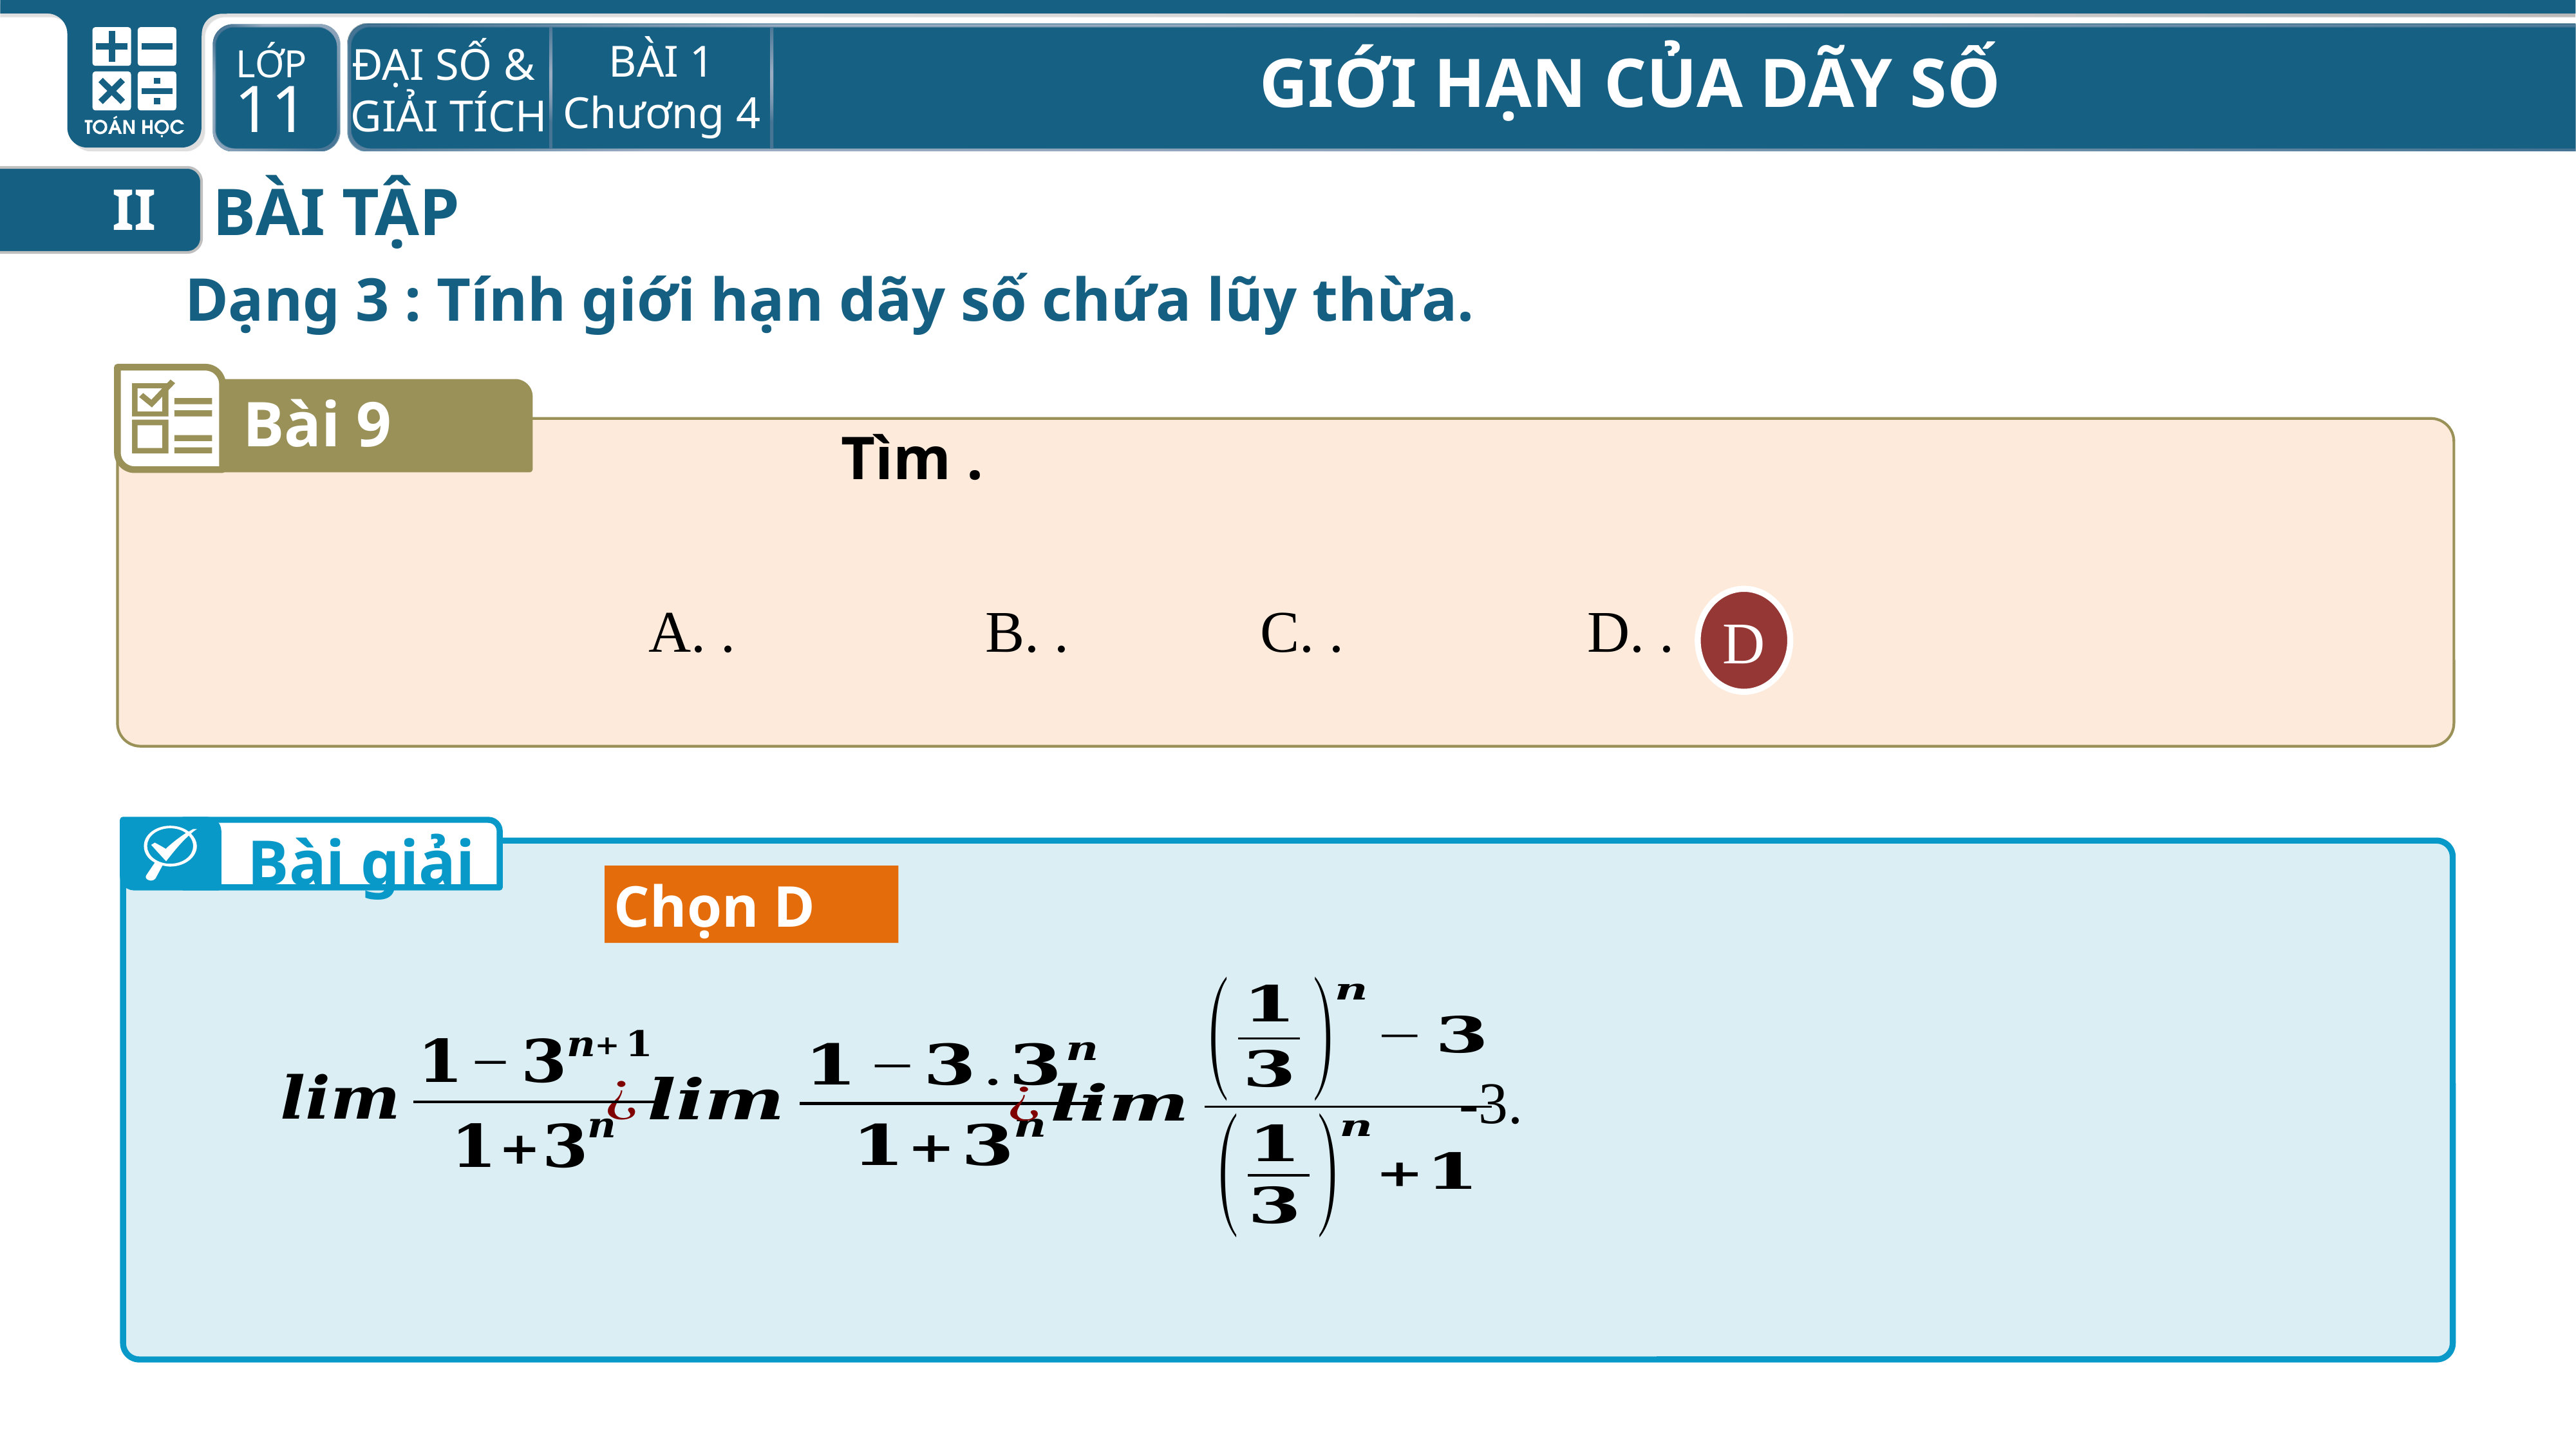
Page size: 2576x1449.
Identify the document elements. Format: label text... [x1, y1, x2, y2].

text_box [117, 366, 2454, 746]
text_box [0, 166, 1136, 254]
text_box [122, 818, 2453, 1360]
text_box Dạng 3 : Tính giới hạn dãy số chứa lũy thừa. [175, 257, 2174, 365]
